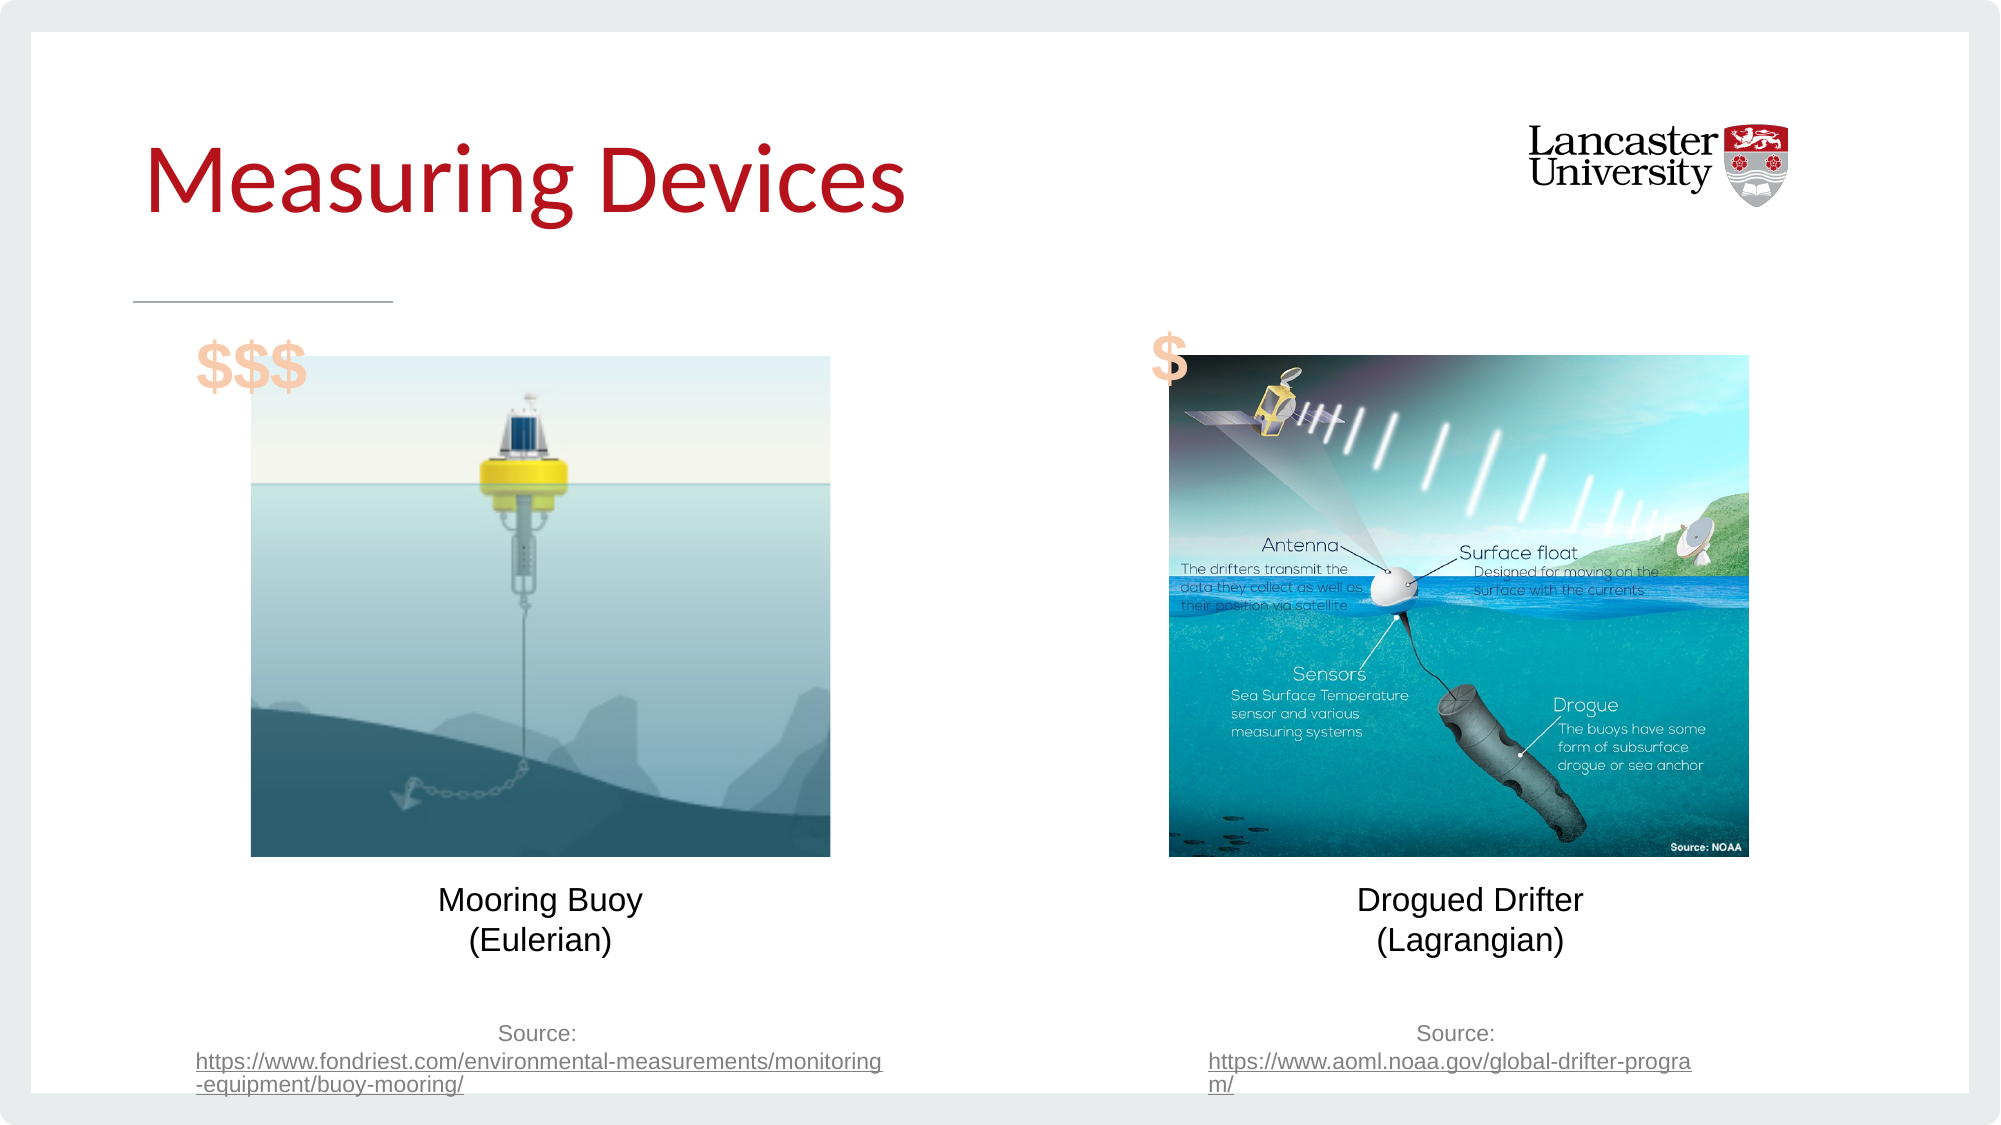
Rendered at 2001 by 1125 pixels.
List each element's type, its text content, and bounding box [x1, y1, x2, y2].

text_box Source: https://www.fondriest.com/environmental-measurements/monitoring-equipment/buoy-mooring/ [180, 1011, 901, 1082]
title Measuring Devices [128, 78, 1482, 279]
picture [1529, 124, 1788, 207]
text_box Mooring Buoy (Eulerian) [423, 870, 659, 966]
picture [1169, 580, 1750, 858]
text_box Source: https://www.aoml.noaa.gov/global-drifter-program/ [1193, 1011, 1725, 1082]
text_box Drogued Drifter (Lagrangian) [1342, 870, 1599, 966]
picture [1197, 831, 1209, 842]
picture [1216, 847, 1228, 852]
picture [1169, 355, 1750, 607]
text_box $ [1135, 307, 1204, 403]
picture [1243, 852, 1257, 858]
text_box $$$ [181, 315, 323, 411]
picture [250, 355, 831, 858]
